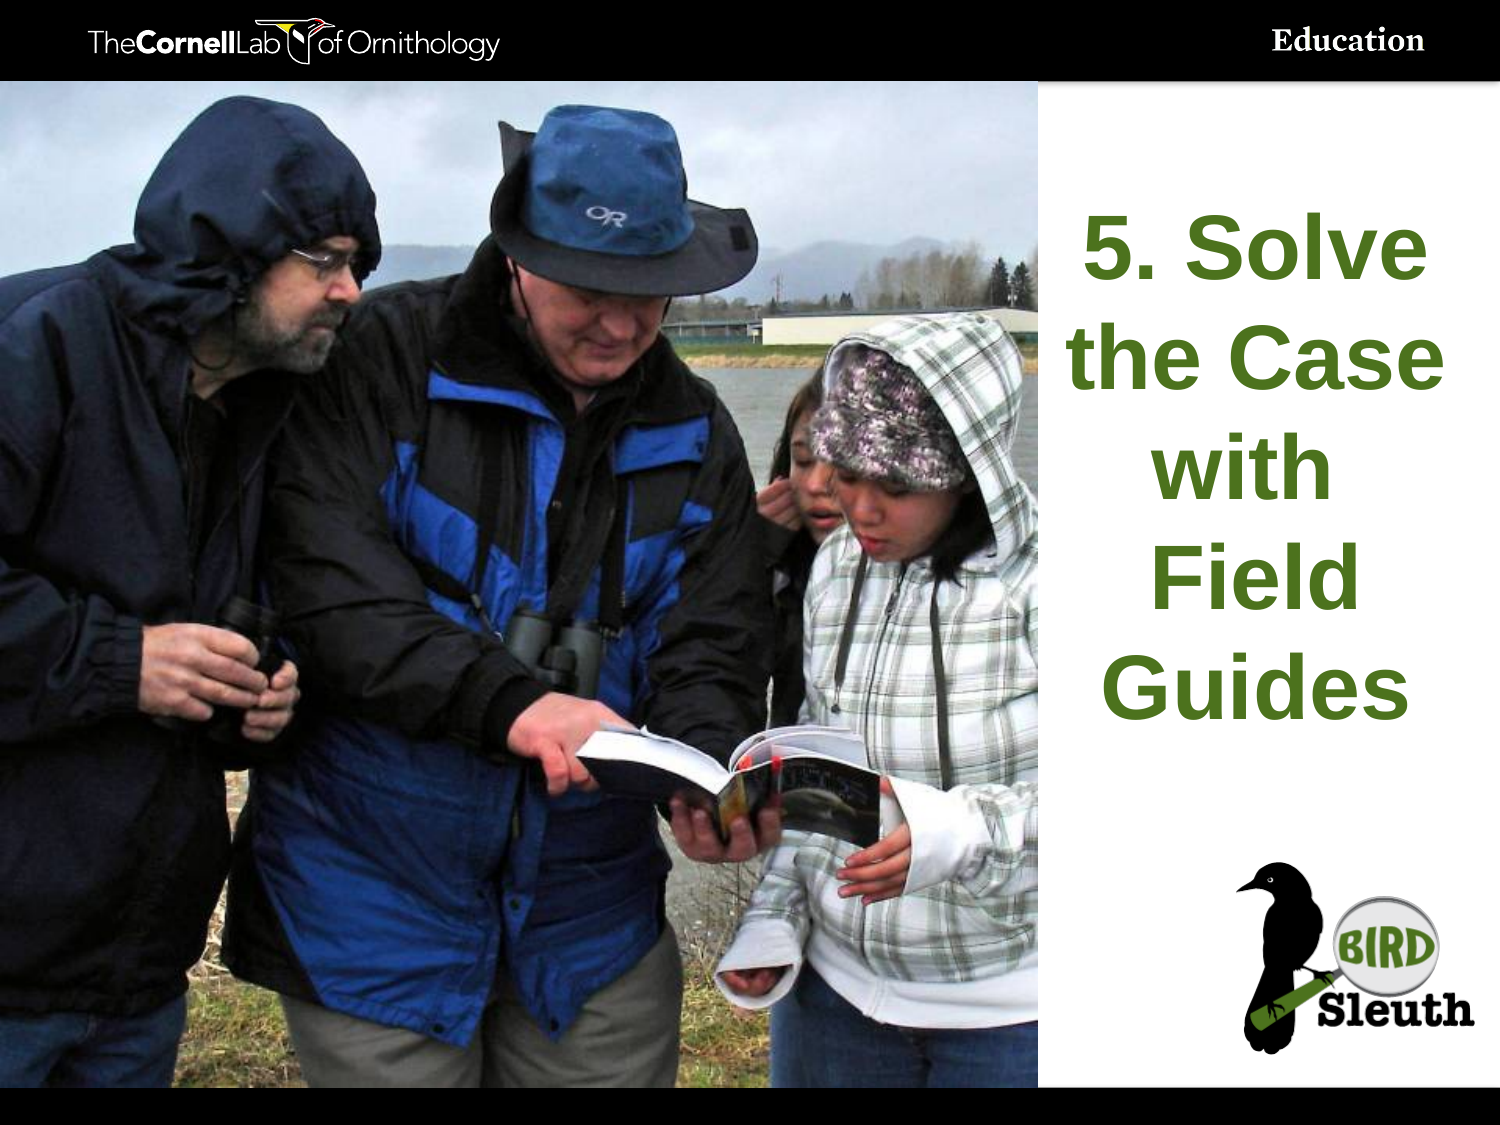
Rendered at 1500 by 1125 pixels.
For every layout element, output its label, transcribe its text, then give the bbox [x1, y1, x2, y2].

picture [0, 80, 1038, 1089]
title 5. Solve the Case with Field Guides [1041, 124, 1476, 801]
picture [1236, 862, 1476, 1055]
picture [1271, 22, 1425, 61]
